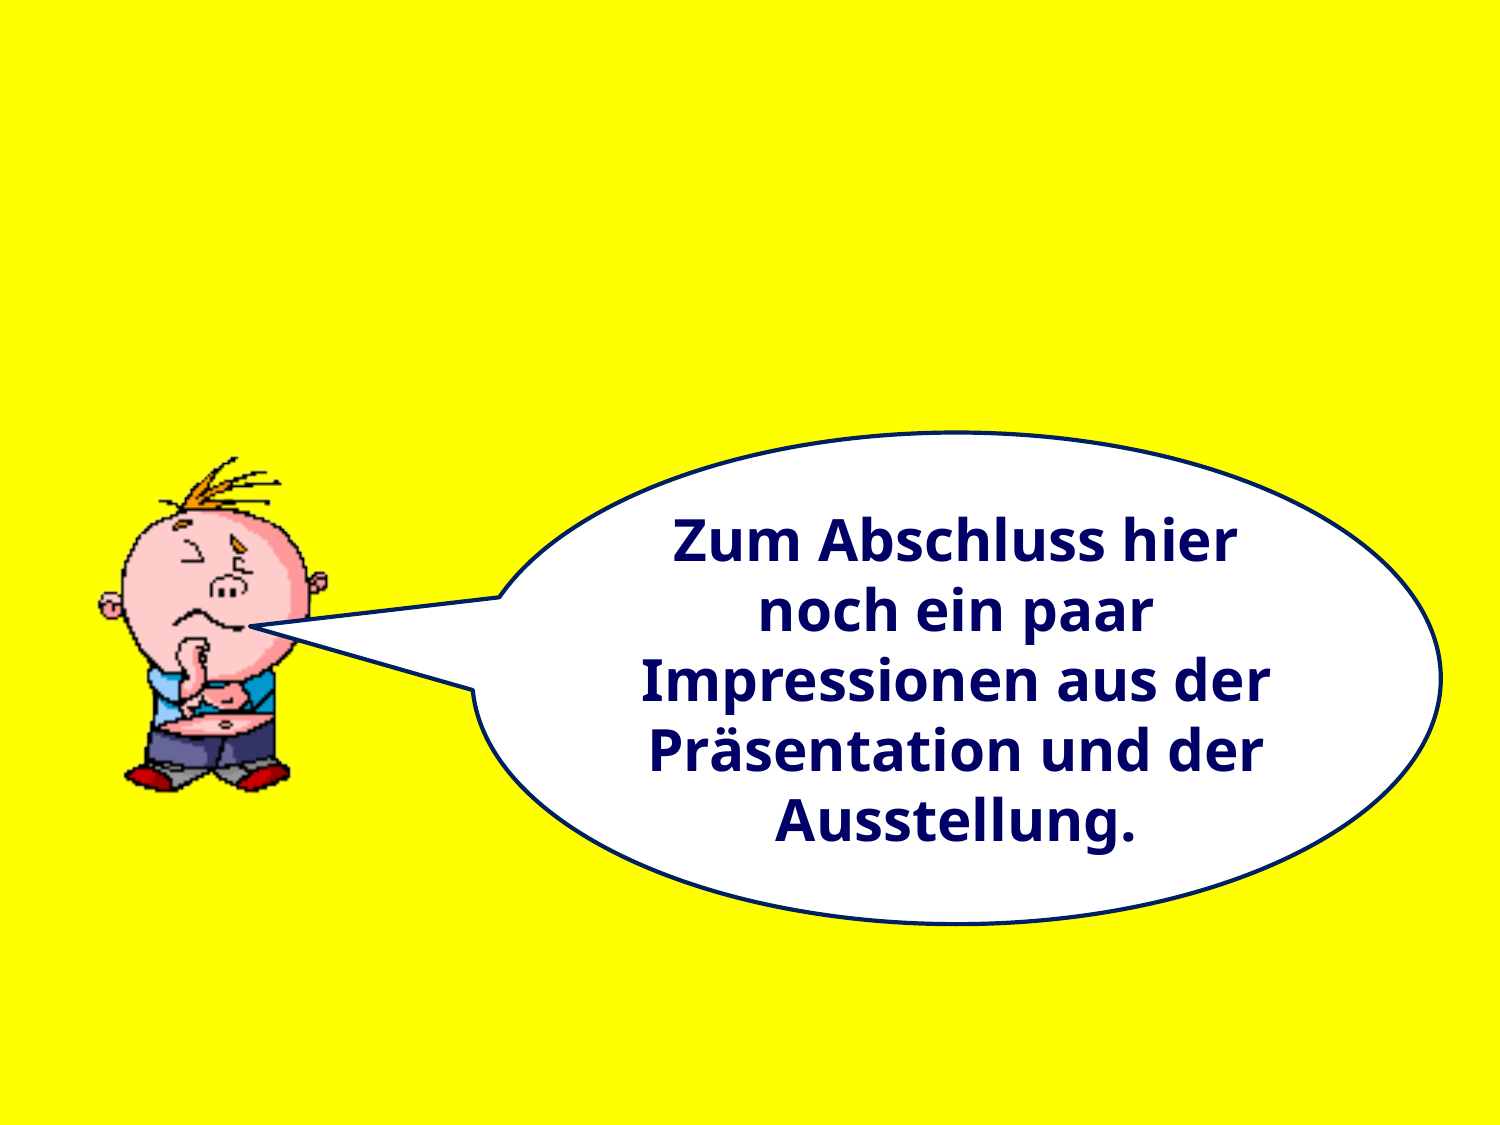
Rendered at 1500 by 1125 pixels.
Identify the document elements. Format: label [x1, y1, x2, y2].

text_box [64, 396, 1442, 925]
